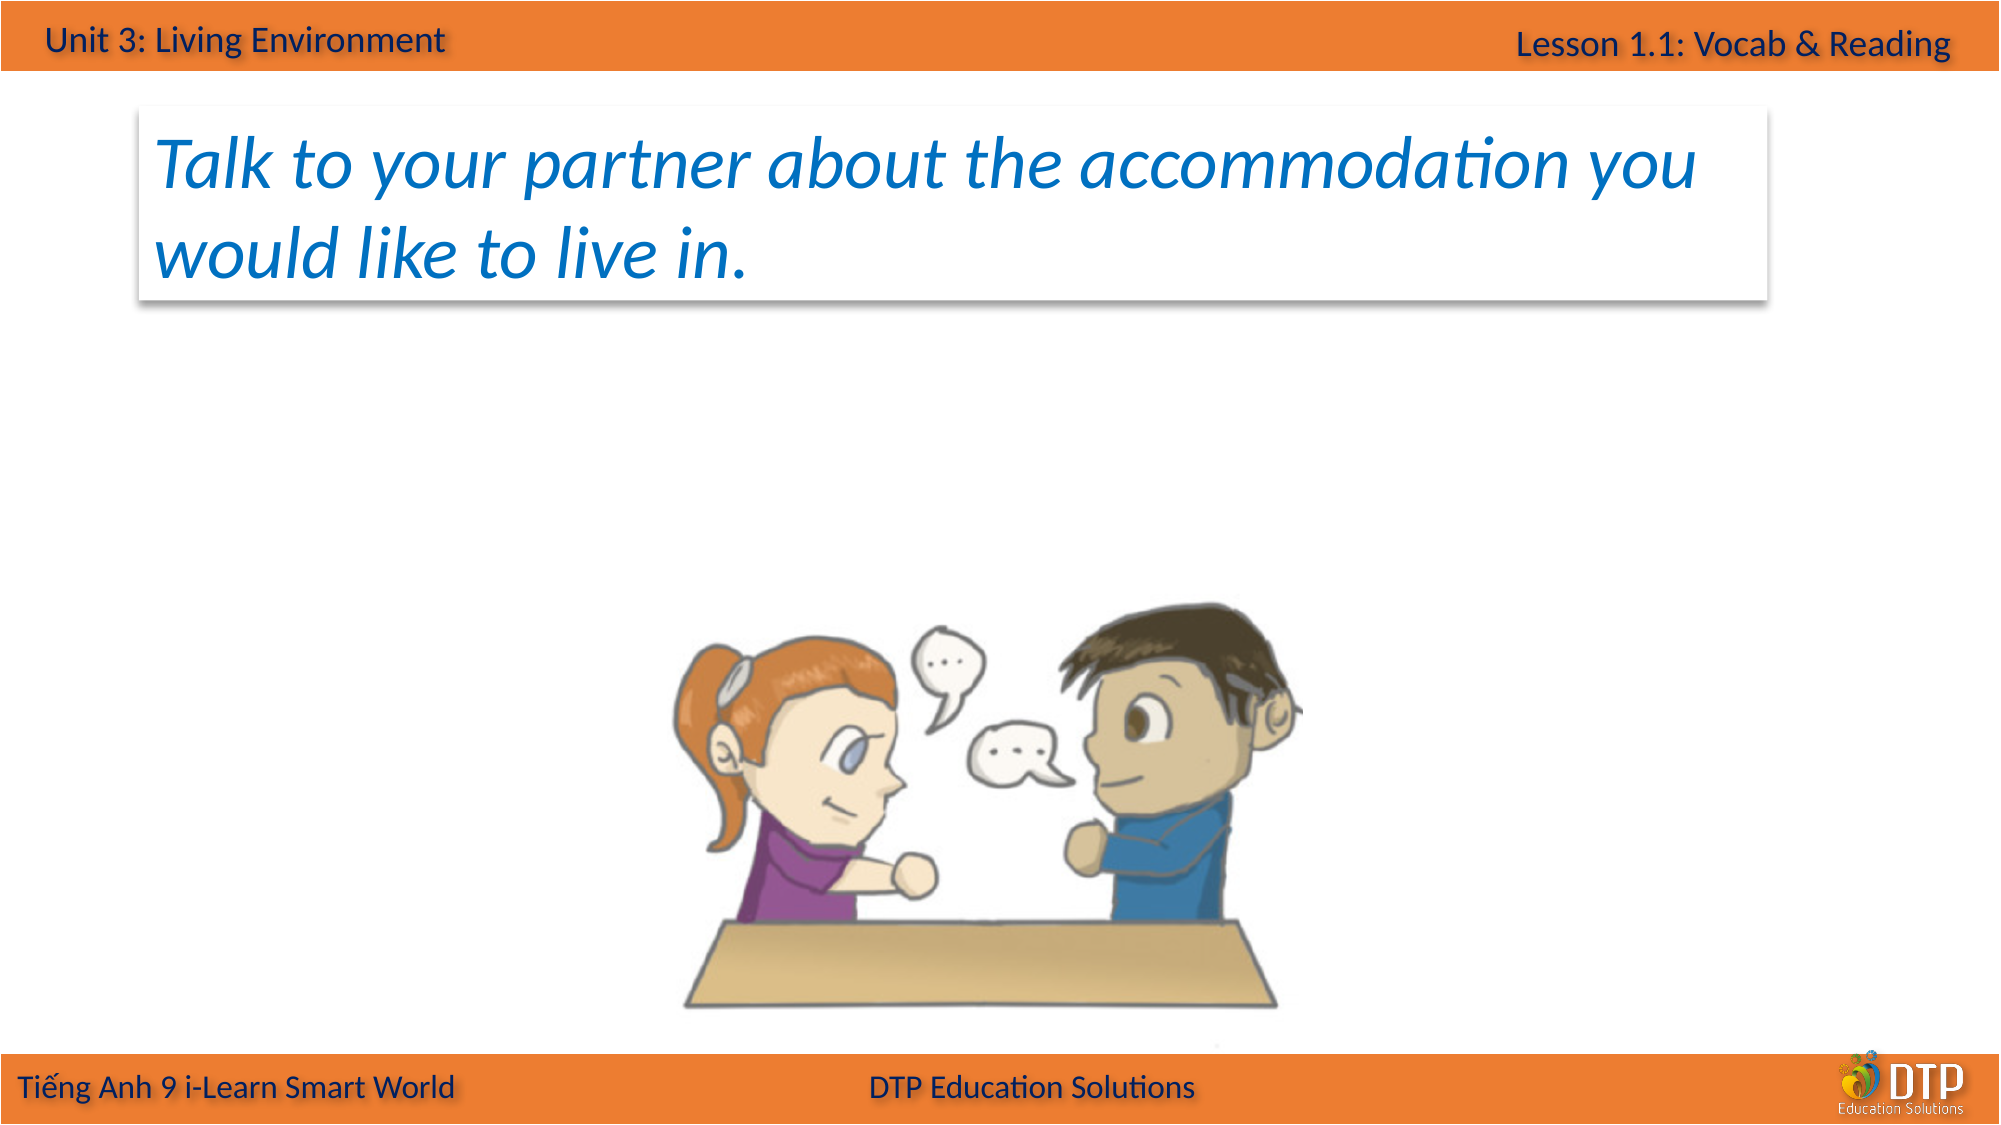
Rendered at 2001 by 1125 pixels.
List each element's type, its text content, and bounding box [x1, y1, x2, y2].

text_box Talk to your partner about the accommodation you would like to live in. [138, 105, 1768, 301]
picture [1839, 1050, 1963, 1114]
picture [667, 561, 1303, 1054]
